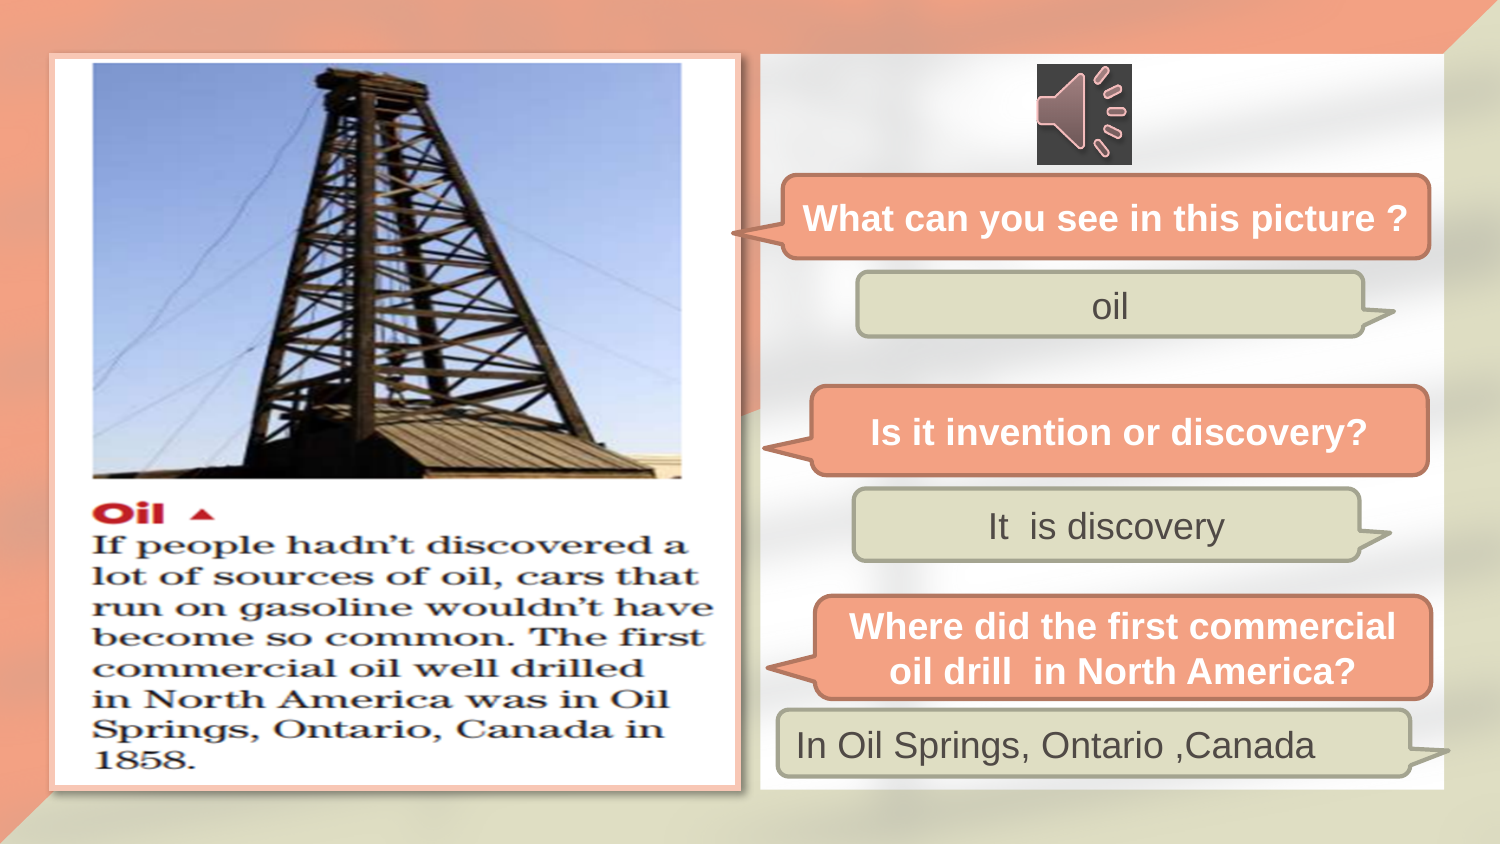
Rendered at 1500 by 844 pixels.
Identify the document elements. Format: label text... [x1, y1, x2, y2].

text_box Is it invention or discovery? [761, 383, 1430, 478]
text_box Where did the first commercial oil drill in North America? [765, 593, 1434, 702]
text_box In Oil Springs, Ontario ,Canada [775, 707, 1451, 779]
text_box oil [855, 269, 1397, 339]
picture [1035, 62, 1133, 167]
text_box It is discovery [851, 486, 1393, 563]
text_box What can you see in this picture ? [740, 172, 1432, 261]
picture [54, 58, 736, 786]
